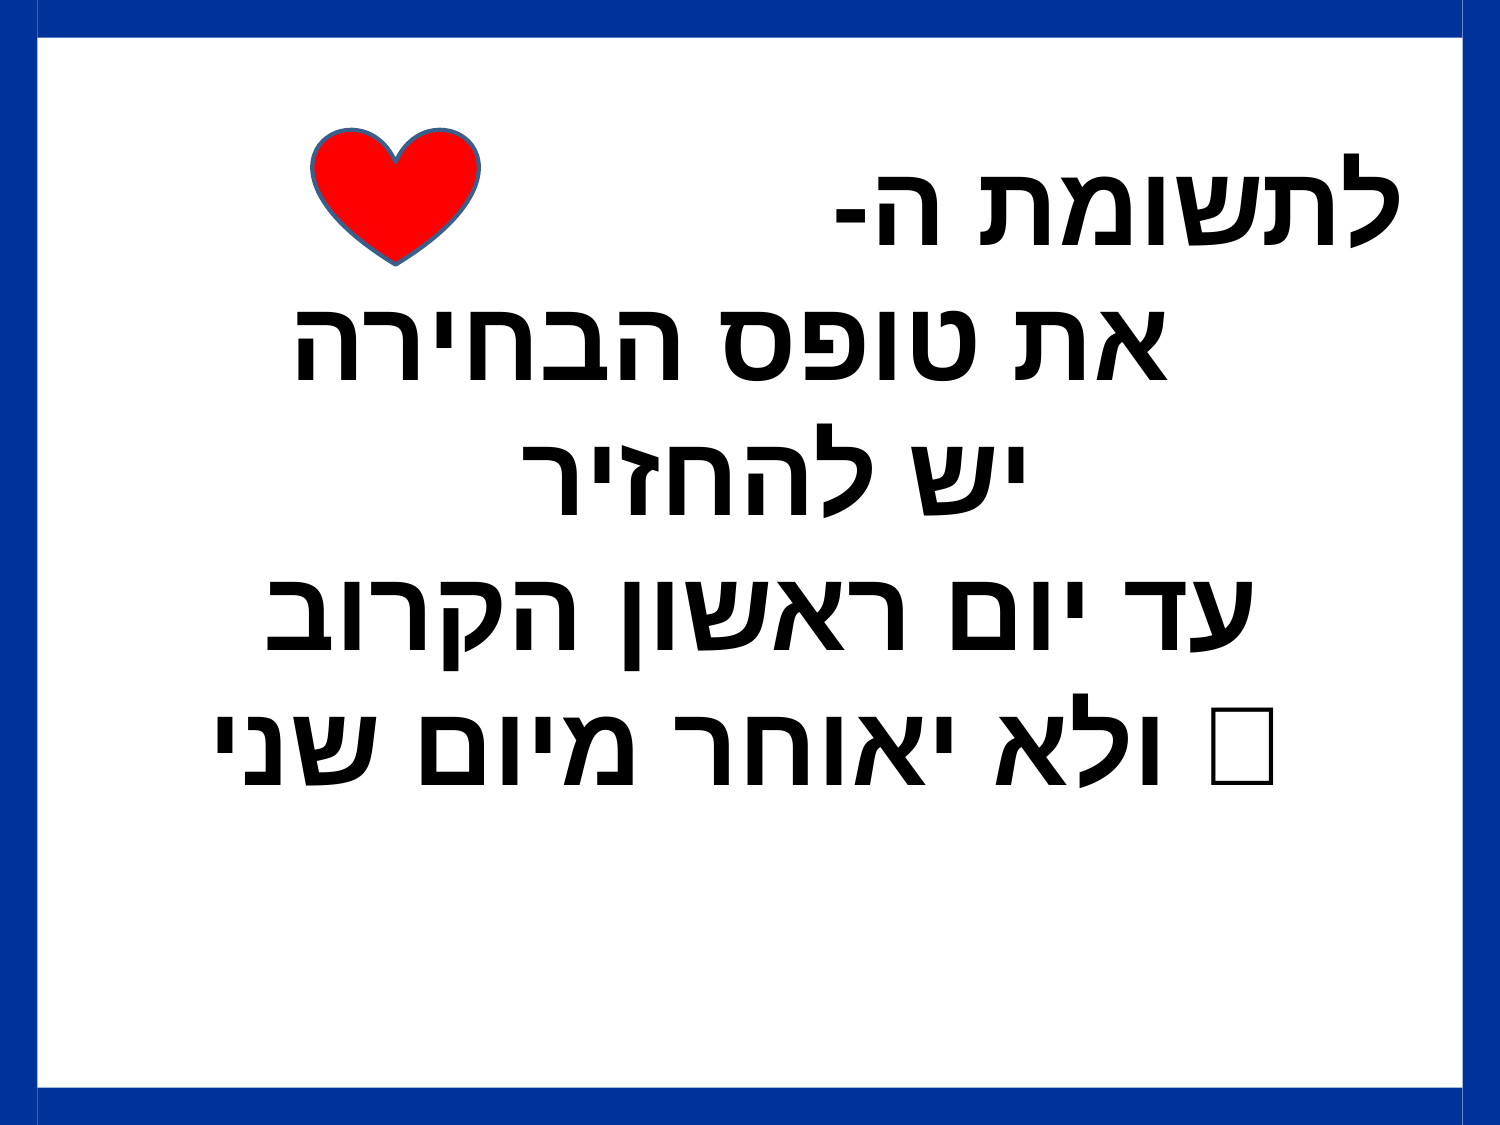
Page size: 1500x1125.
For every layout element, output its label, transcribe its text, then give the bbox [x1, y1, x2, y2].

title לתשומת ה- את טופס הבחירה יש להחזיר עד יום ראשון הקרוב ולא יאוחר מיום שני  [100, 196, 1424, 880]
text_box [310, 127, 481, 267]
